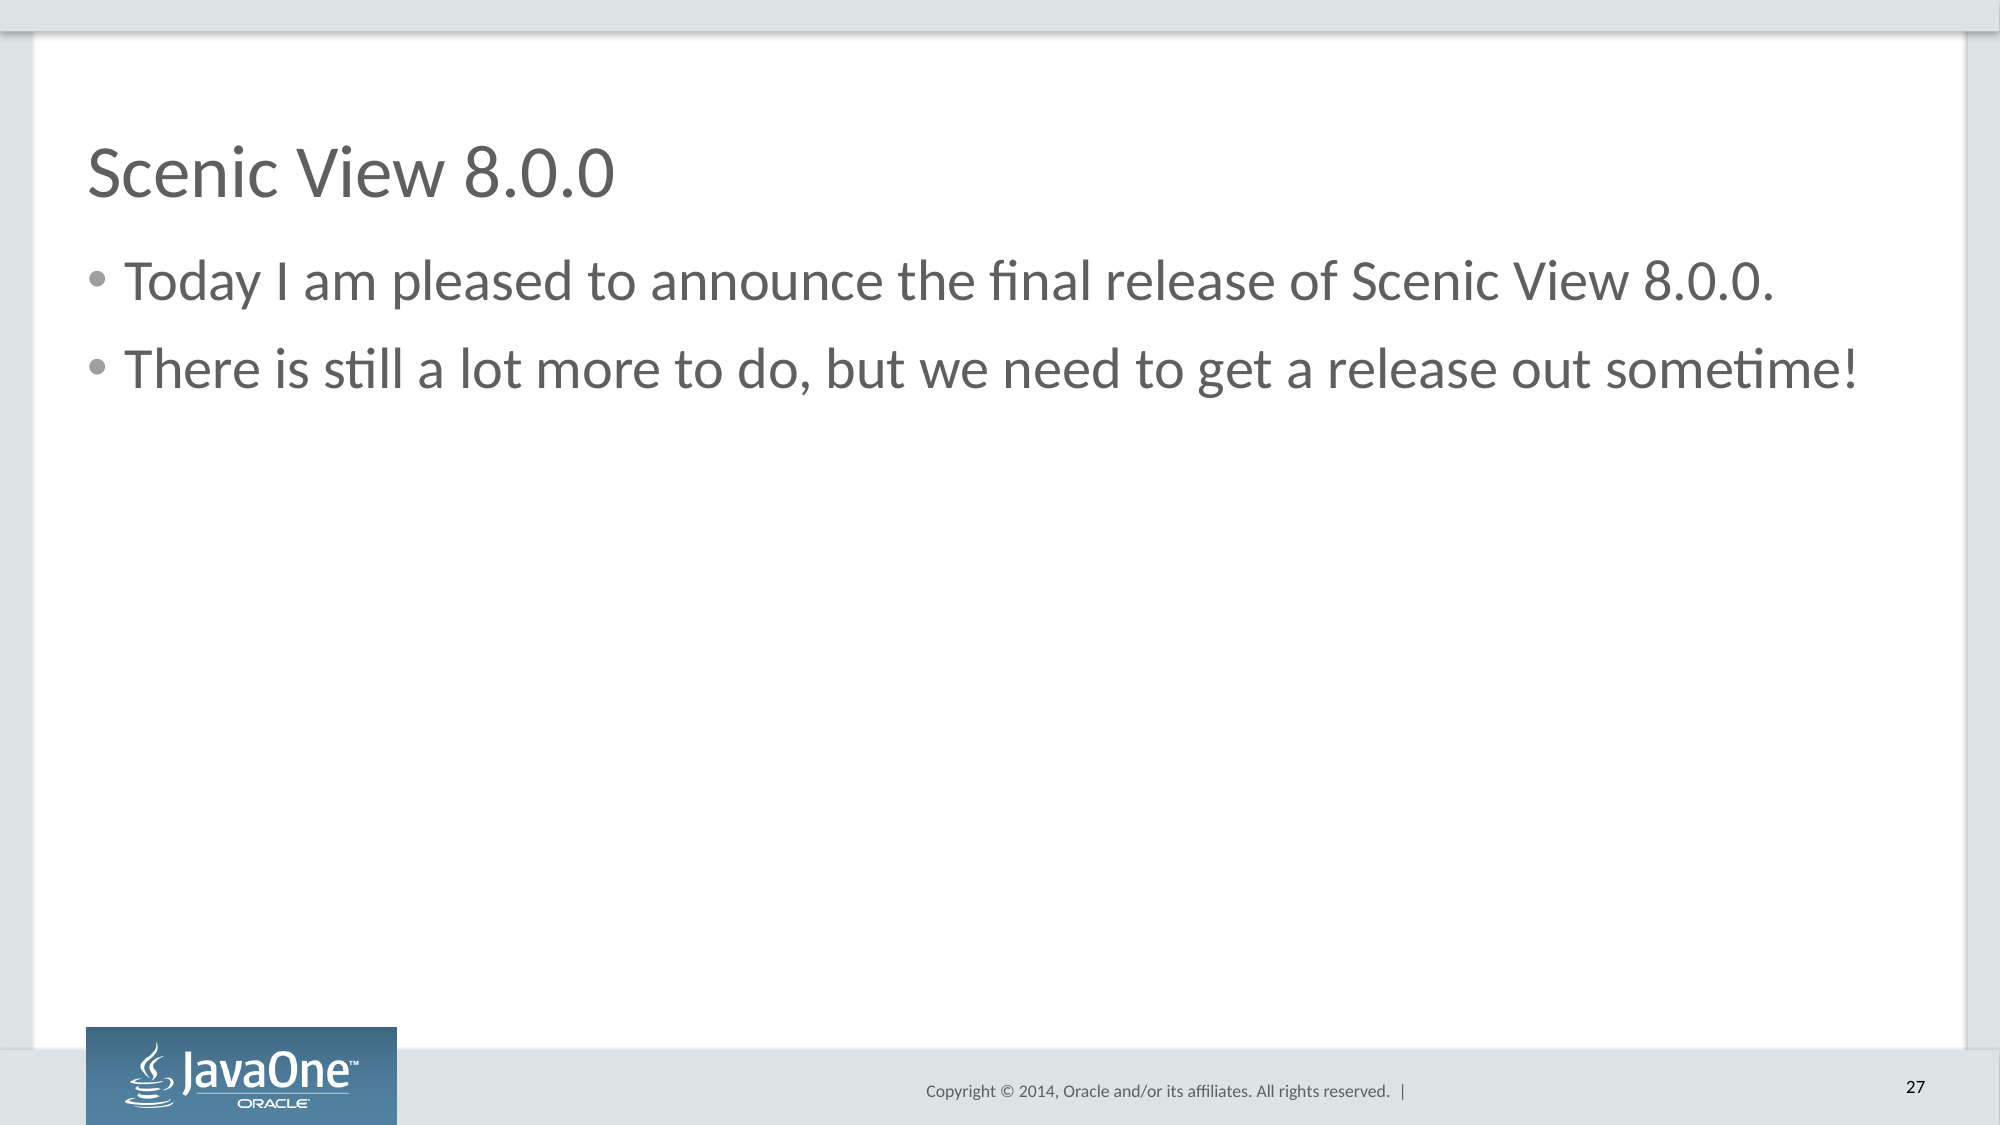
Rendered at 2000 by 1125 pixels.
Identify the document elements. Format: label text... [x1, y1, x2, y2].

list Today I am pleased to announce the final release of Scenic View 8.0.0. There is still a lot more to do, but we need to get a release out sometime! [87, 249, 1913, 975]
title Scenic View 8.0.0 [87, 66, 1913, 213]
text_box 27 [1899, 1068, 1933, 1104]
picture [86, 1027, 397, 1125]
